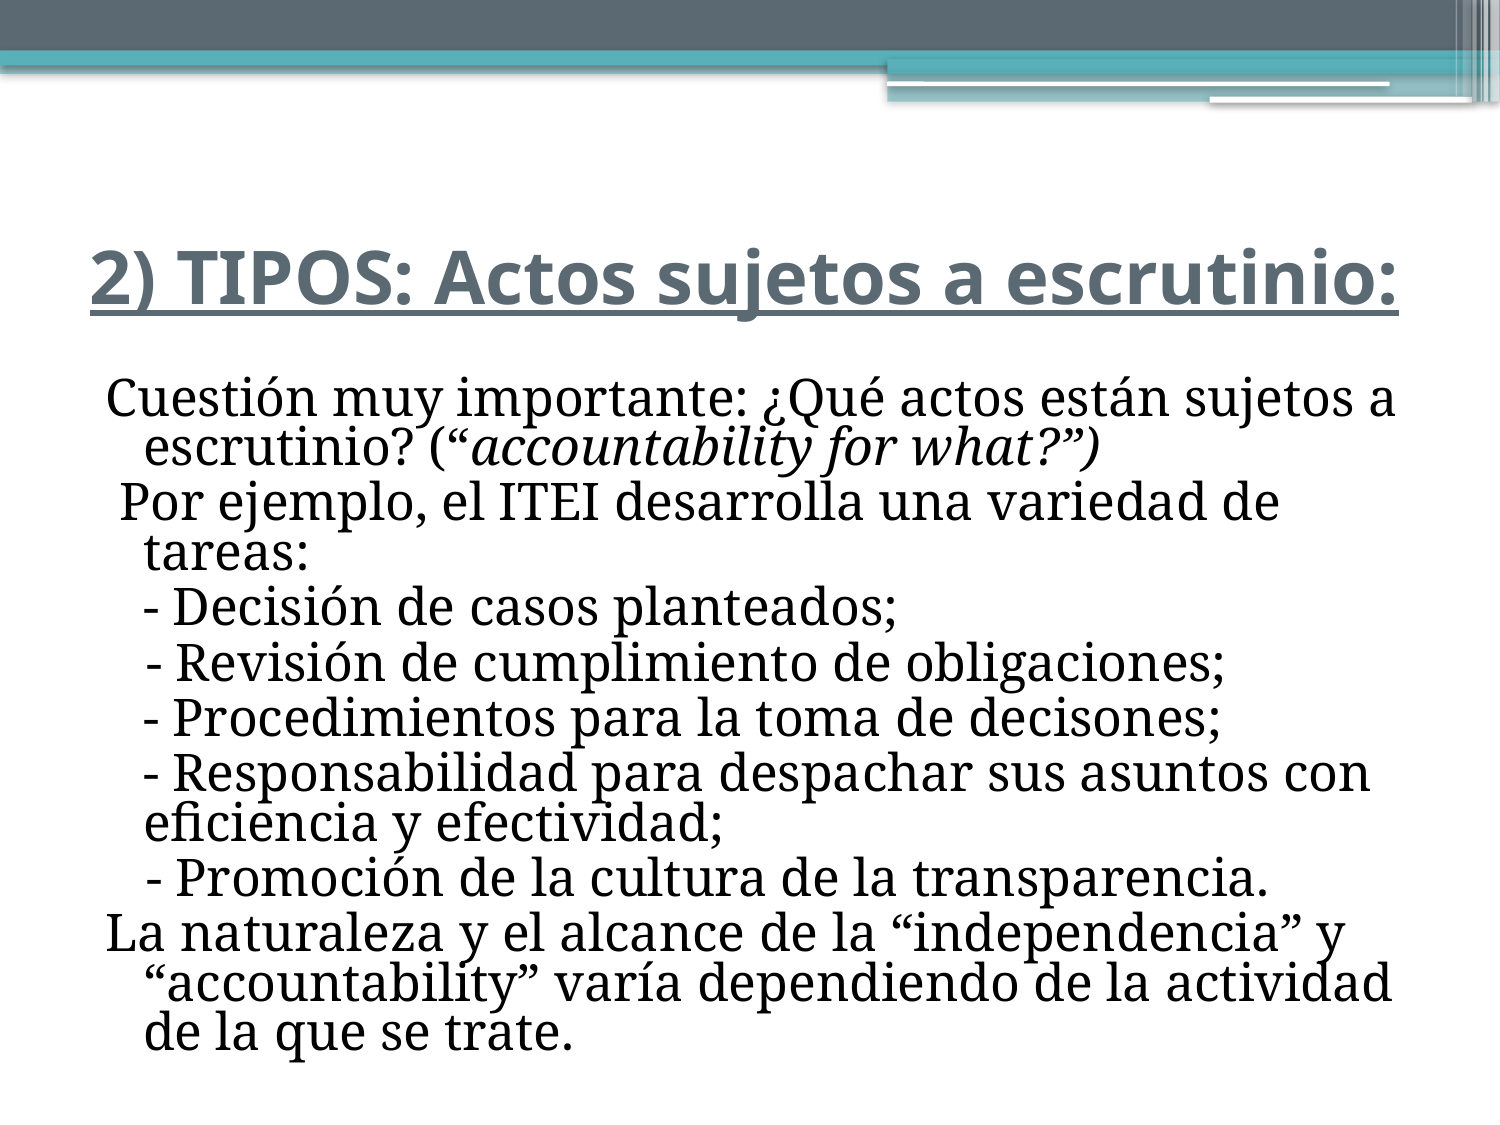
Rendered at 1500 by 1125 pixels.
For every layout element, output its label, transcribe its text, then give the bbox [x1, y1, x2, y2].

list Cuestión muy importante: ¿Qué actos están sujetos a escrutinio? (“accountability for what?”) Por ejemplo, el ITEI desarrolla una variedad de tareas: - Decisión de casos planteados; - Revisión de cumplimiento de obligaciones; - Procedimientos para la toma de decisones; - Responsabilidad para despachar sus asuntos con eficiencia y efectividad; - Promoción de la cultura de la transparencia. La naturaleza y el alcance de la “independencia” y “accountability” varía dependiendo de la actividad de la que se trate. [75, 368, 1425, 1079]
title 2) TIPOS: Actos sujetos a escrutinio: [75, 187, 1425, 363]
